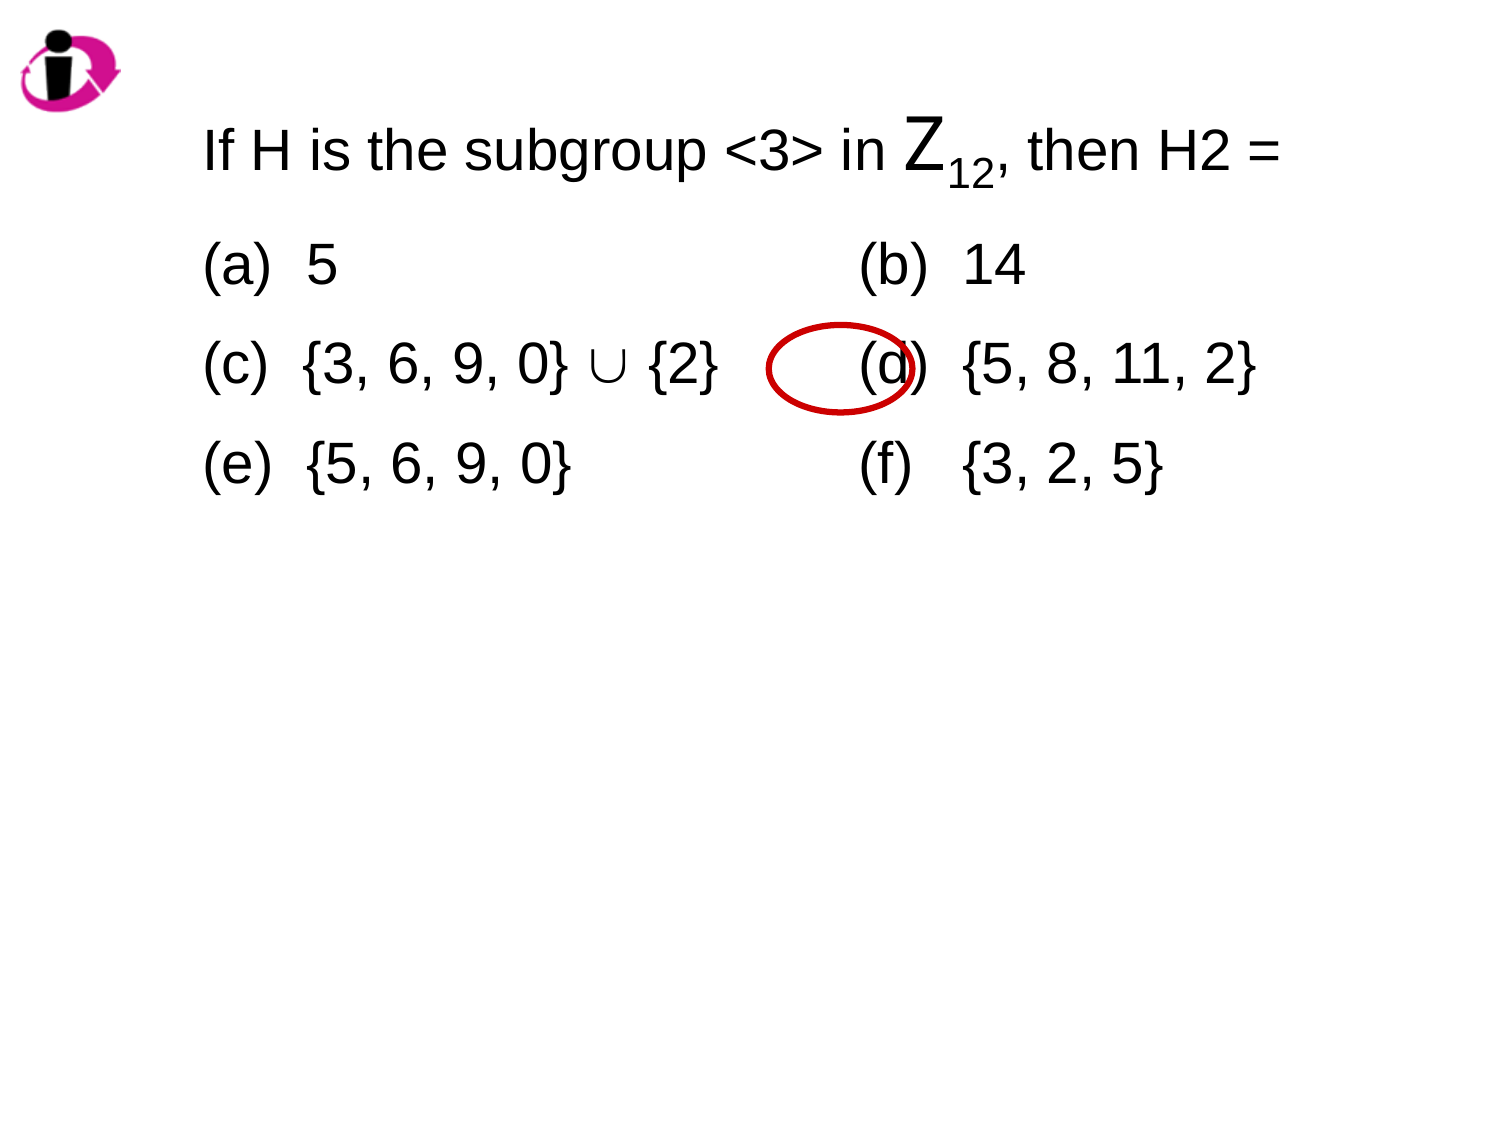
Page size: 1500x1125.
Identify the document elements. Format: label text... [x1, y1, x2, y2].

text_box If H is the subgroup <3> in Z12, then H2 = 5 (b) 14 {3, 6, 9, 0}  {2} (d) {5, 8, 11, 2} (e) {5, 6, 9, 0} (f) {3, 2, 5} [187, 87, 1350, 503]
picture [20, 20, 122, 122]
text_box [766, 322, 915, 415]
